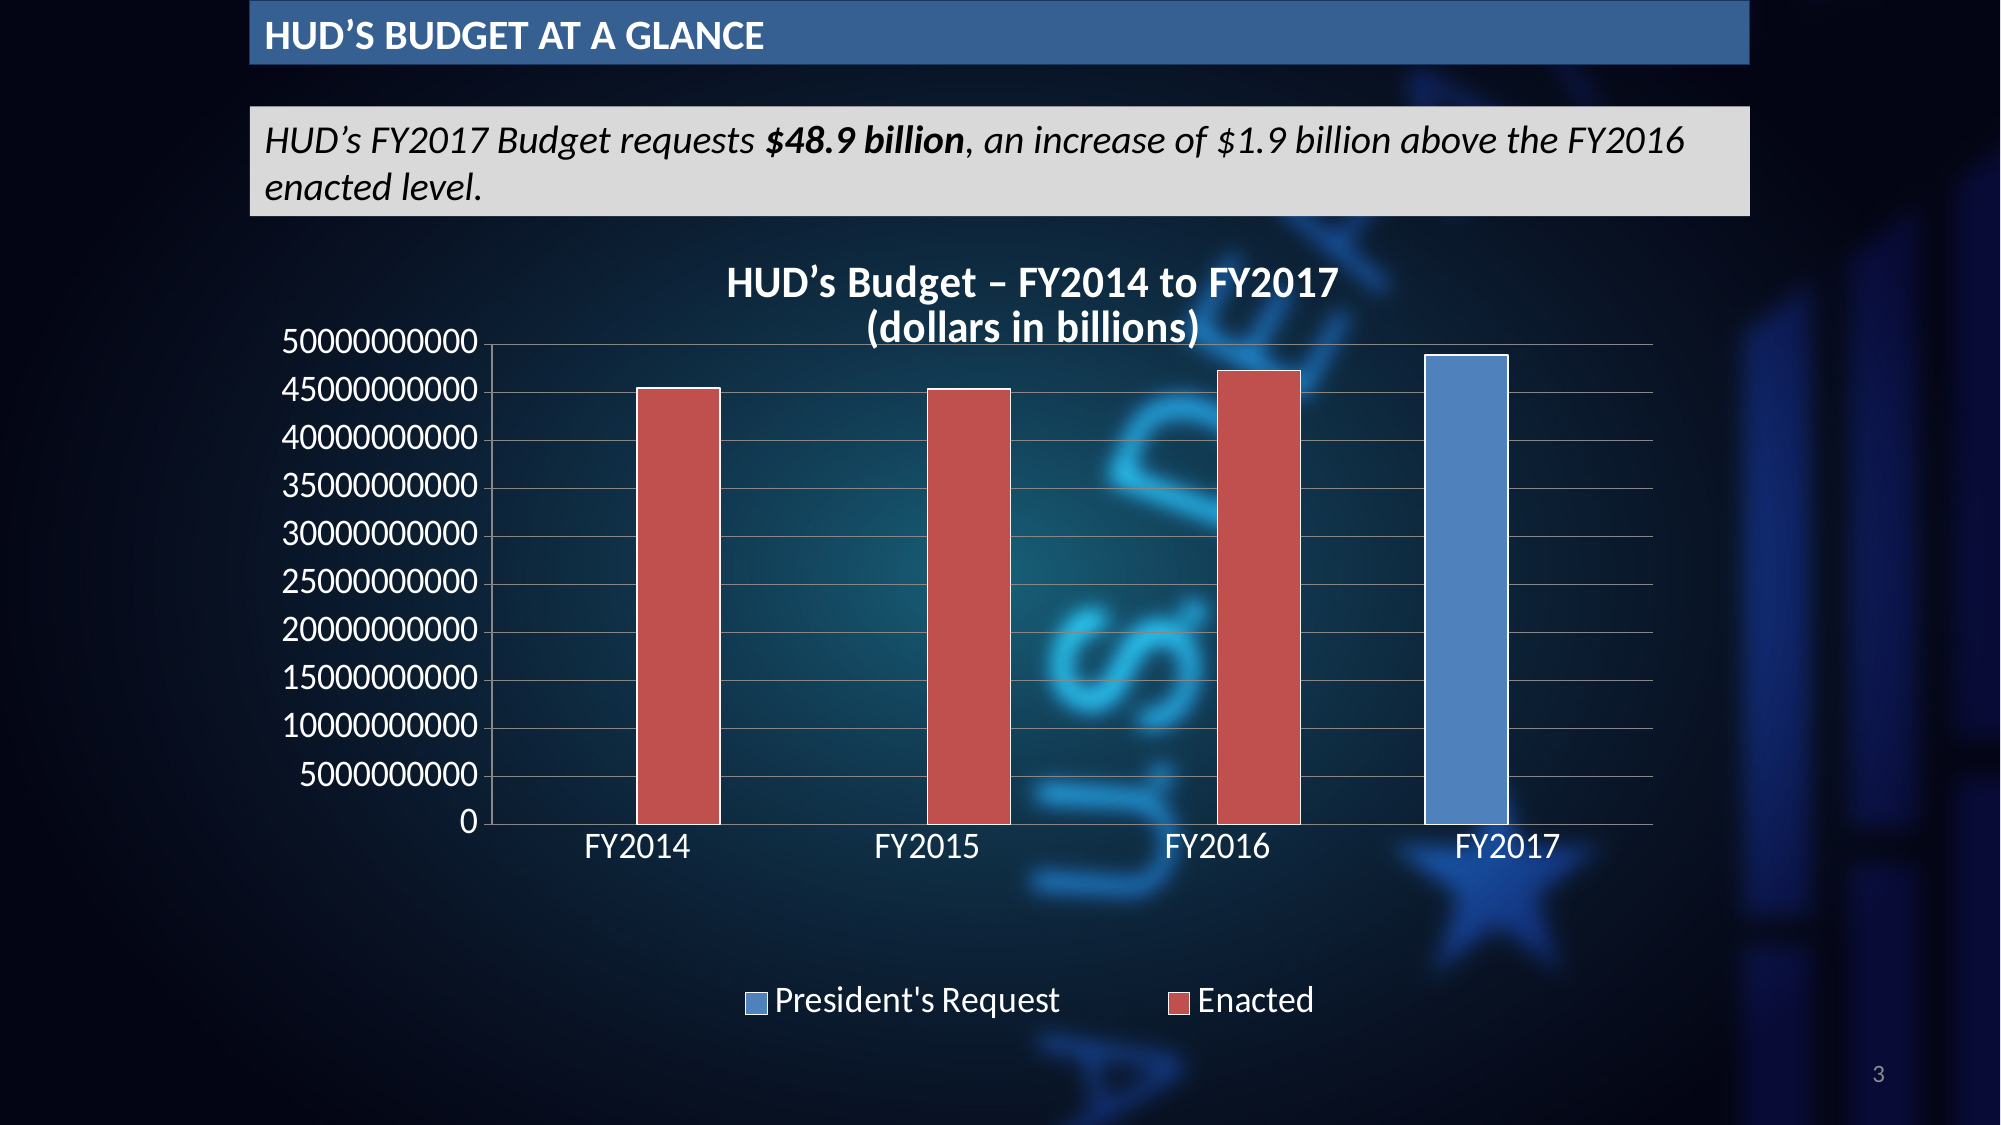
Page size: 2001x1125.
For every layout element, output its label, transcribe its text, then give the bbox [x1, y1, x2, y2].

text_box HUD’s FY2017 Budget requests $48.9 billion, an increase of $1.9 billion above the FY2016 enacted level. [249, 106, 1750, 217]
slide_number 3 [1433, 1042, 1900, 1103]
text_box HUD’S BUDGET AT A GLANCE [249, 0, 1750, 62]
chart [280, 224, 1719, 1048]
picture [0, 0, 2001, 1125]
